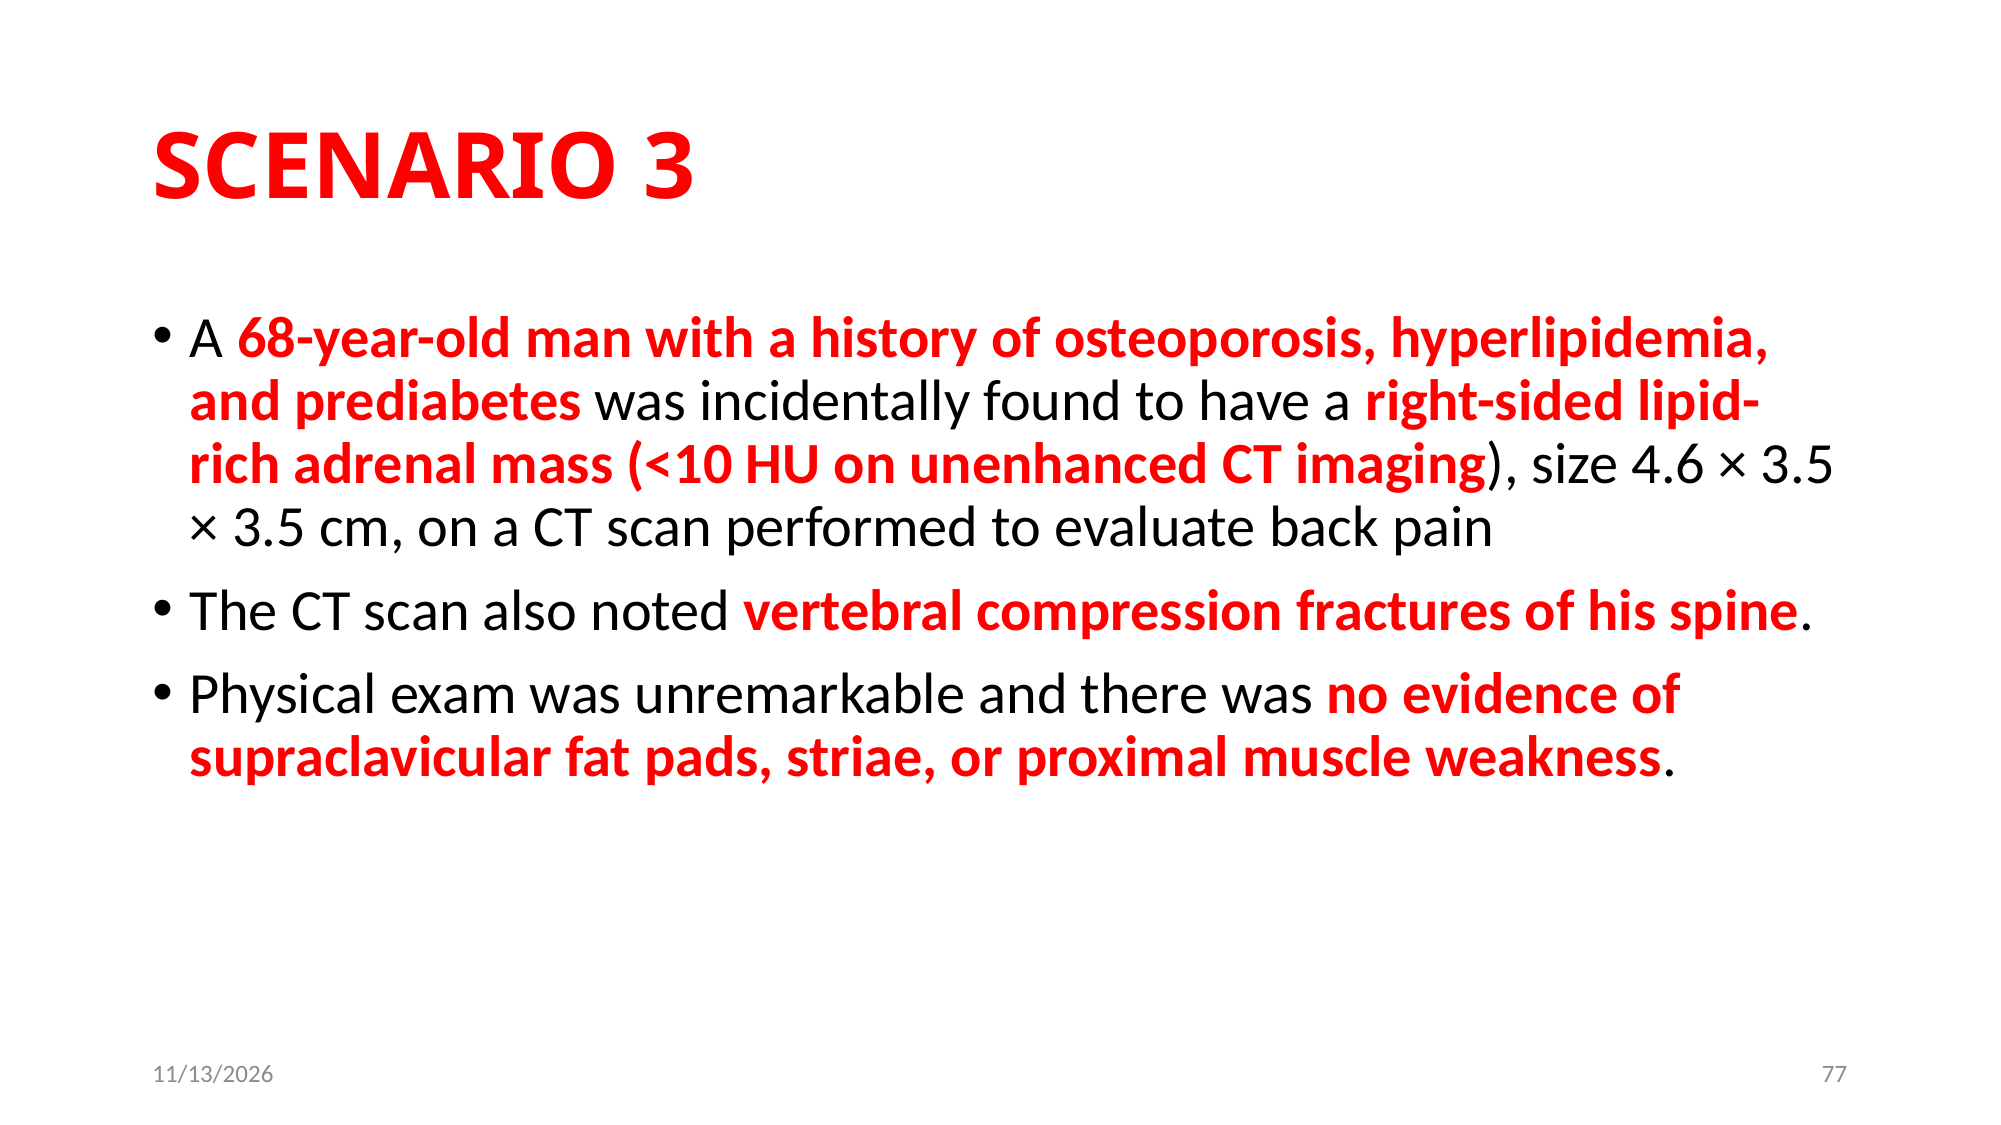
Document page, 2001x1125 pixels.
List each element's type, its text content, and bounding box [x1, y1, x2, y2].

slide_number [137, 1042, 588, 1103]
slide_number 77 [1412, 1042, 1863, 1103]
title SCENARIO 3 [137, 59, 1863, 278]
list A 68-year-old man with a history of osteoporosis, hyperlipidemia, and prediabetes was incidentally found to have a right-sided lipid-rich adrenal mass (<10 HU on unenhanced CT imaging), size 4.6 × 3.5 × 3.5 cm, on a CT scan performed to evaluate back pain The CT scan also noted vertebral compression fractures of his spine. Physical exam was unremarkable and there was no evidence of supraclavicular fat pads, striae, or proximal muscle weakness. [137, 299, 1863, 1014]
